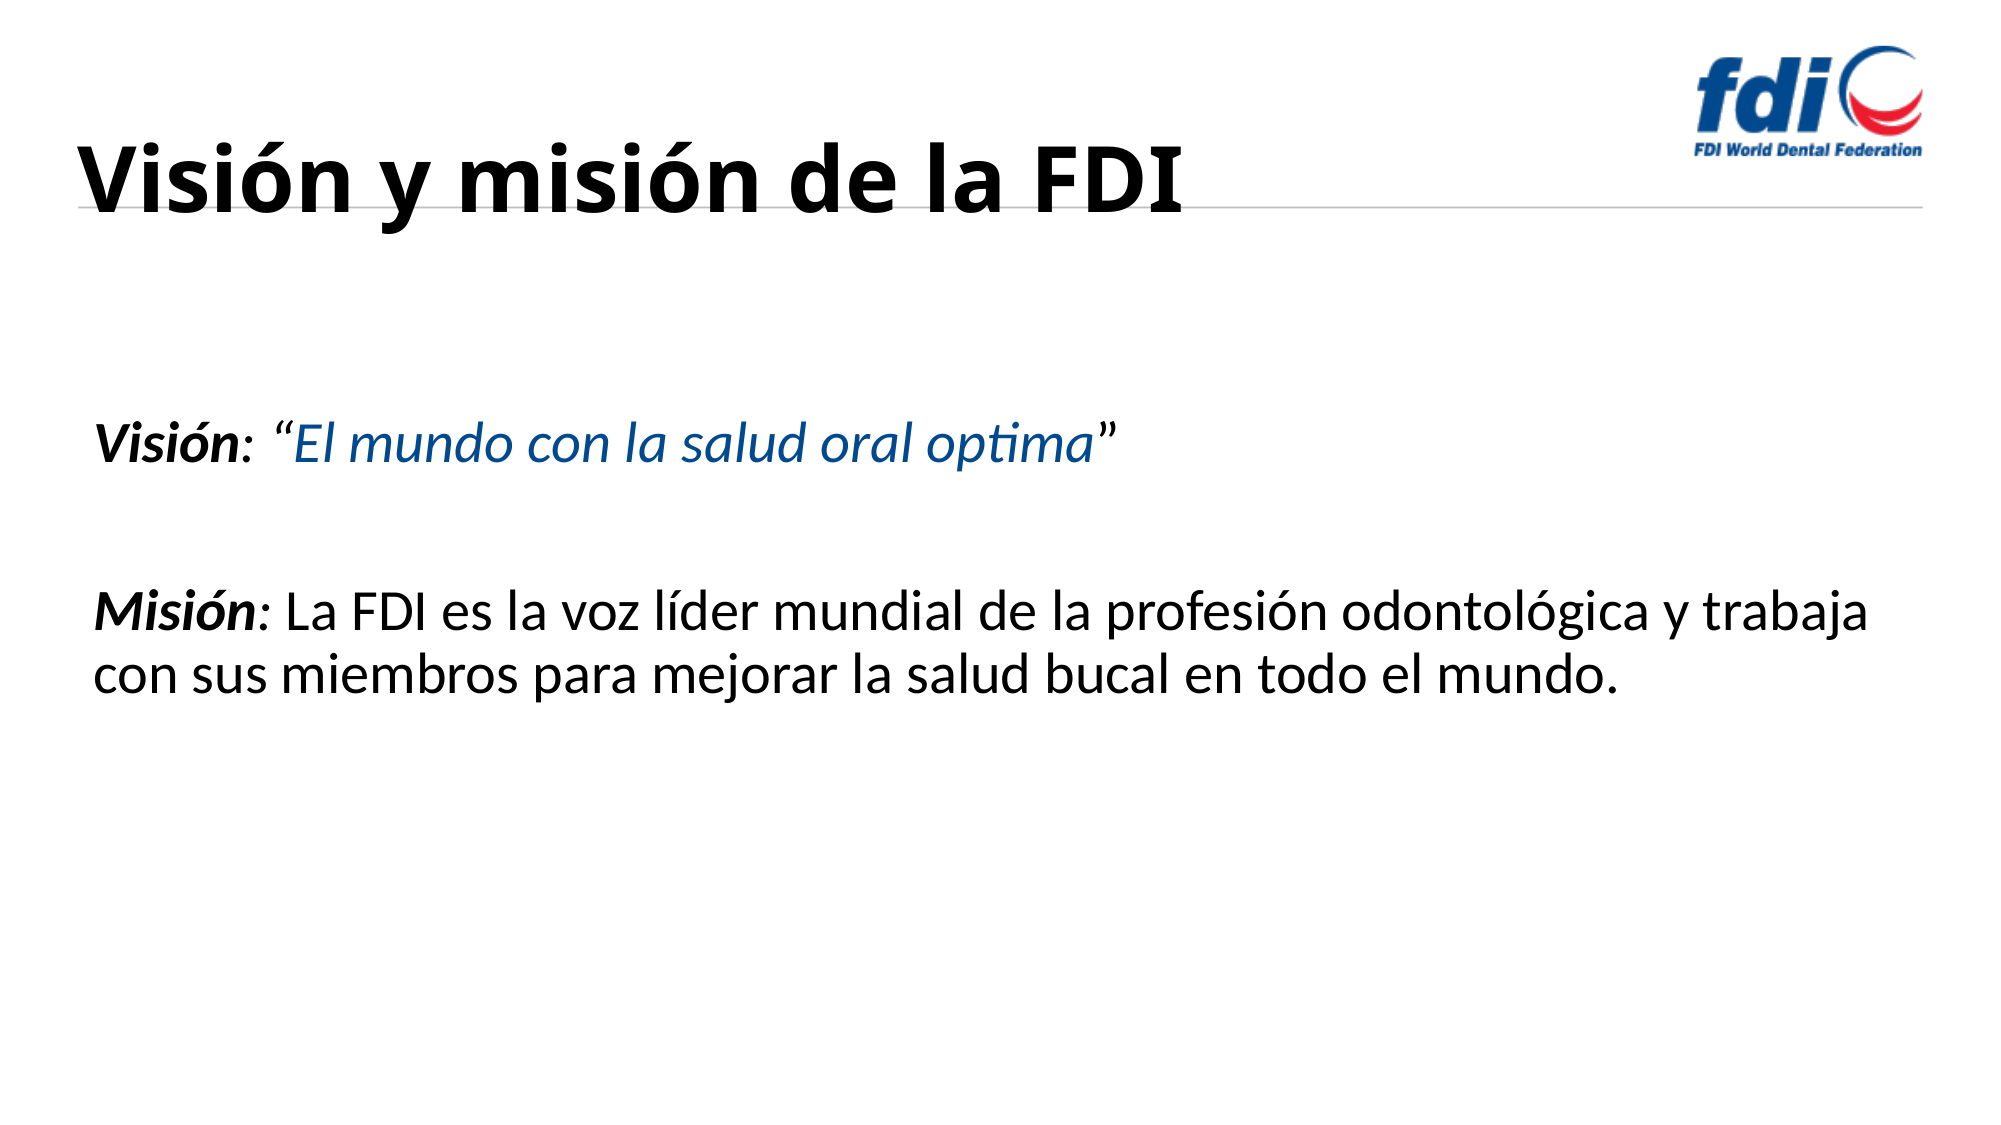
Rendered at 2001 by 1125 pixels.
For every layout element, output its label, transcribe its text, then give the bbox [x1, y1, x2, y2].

title Visión y misión de la FDI [77, 34, 1654, 233]
list Visión: “El mundo con la salud oral optima” Misión: La FDI es la voz líder mundial de la profesión odontológica y trabaja con sus miembros para mejorar la salud bucal en todo el mundo. [78, 405, 1920, 1057]
picture [0, 0, 2000, 217]
